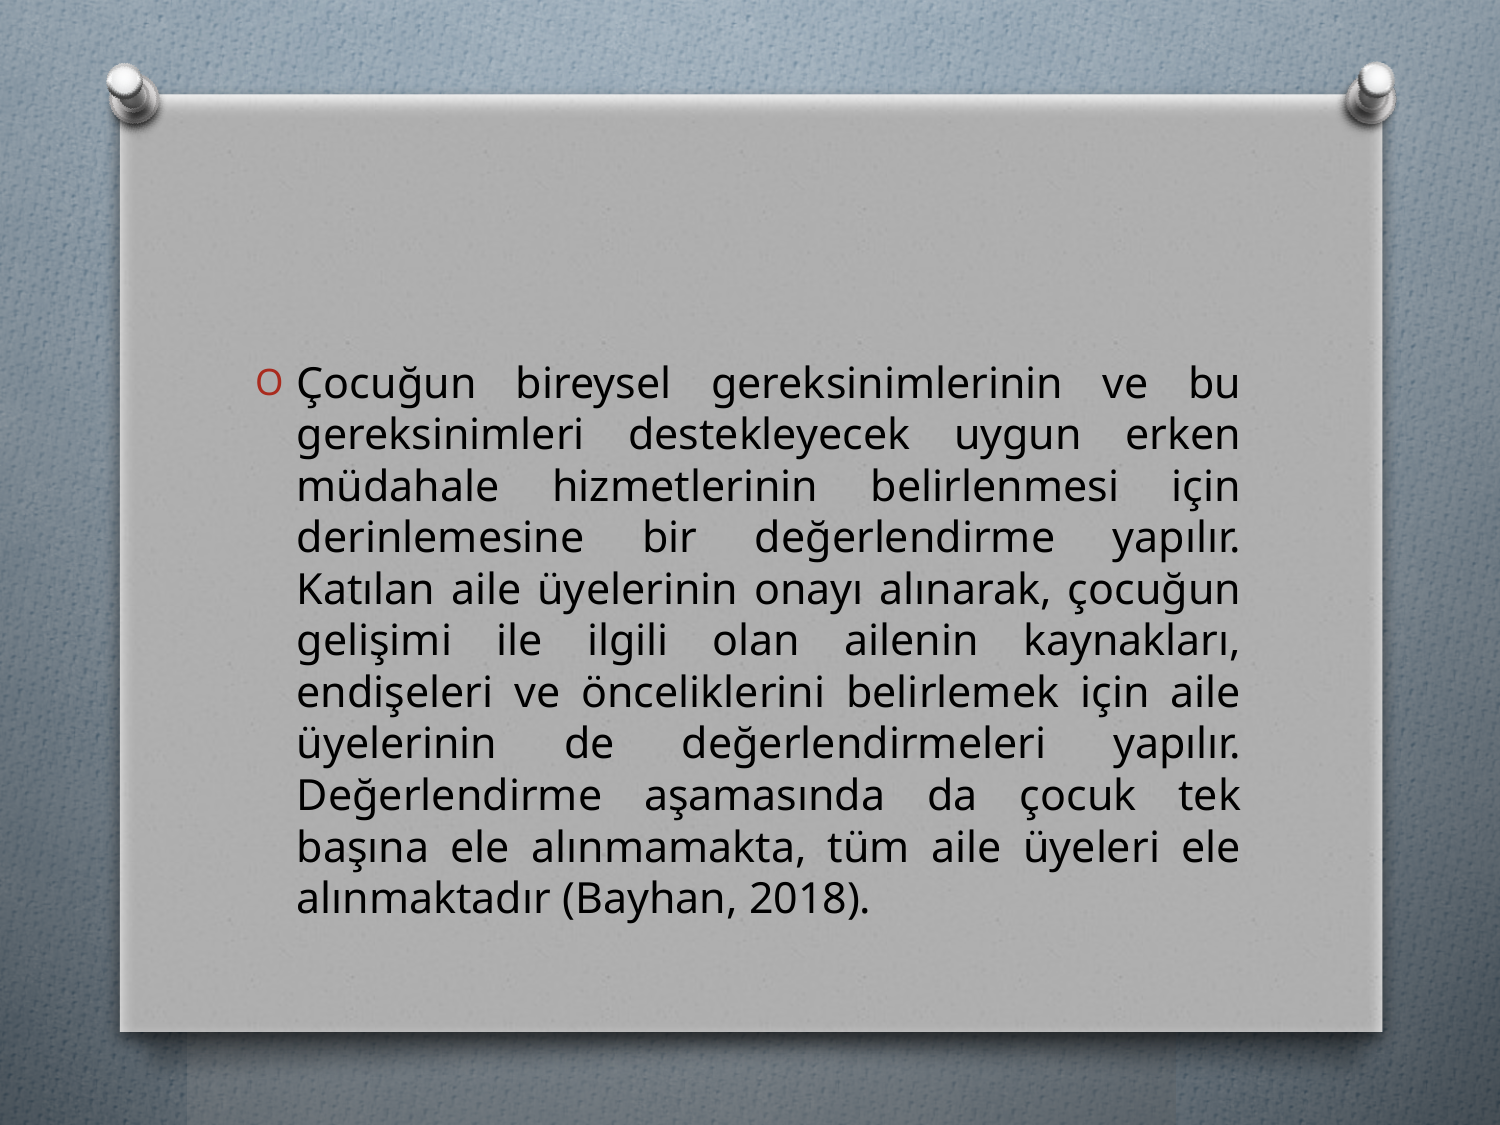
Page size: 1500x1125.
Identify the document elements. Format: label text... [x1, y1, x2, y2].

picture [1317, 35, 1439, 156]
picture [75, 29, 198, 153]
list Çocuğun bireysel gereksinimlerinin ve bu gereksinimleri destekleyecek uygun erken müdahale hizmetlerinin belirlenmesi için derinlemesine bir değerlendirme yapılır. Katılan aile üyelerinin onayı alınarak, çocuğun gelişimi ile ilgili olan ailenin kaynakları, endişeleri ve önceliklerini belirlemek için aile üyelerinin de değerlendirmeleri yapılır. Değerlendirme aşamasında da çocuk tek başına ele alınmamakta, tüm aile üyeleri ele alınmaktadır (Bayhan, 2018). [240, 347, 1257, 939]
